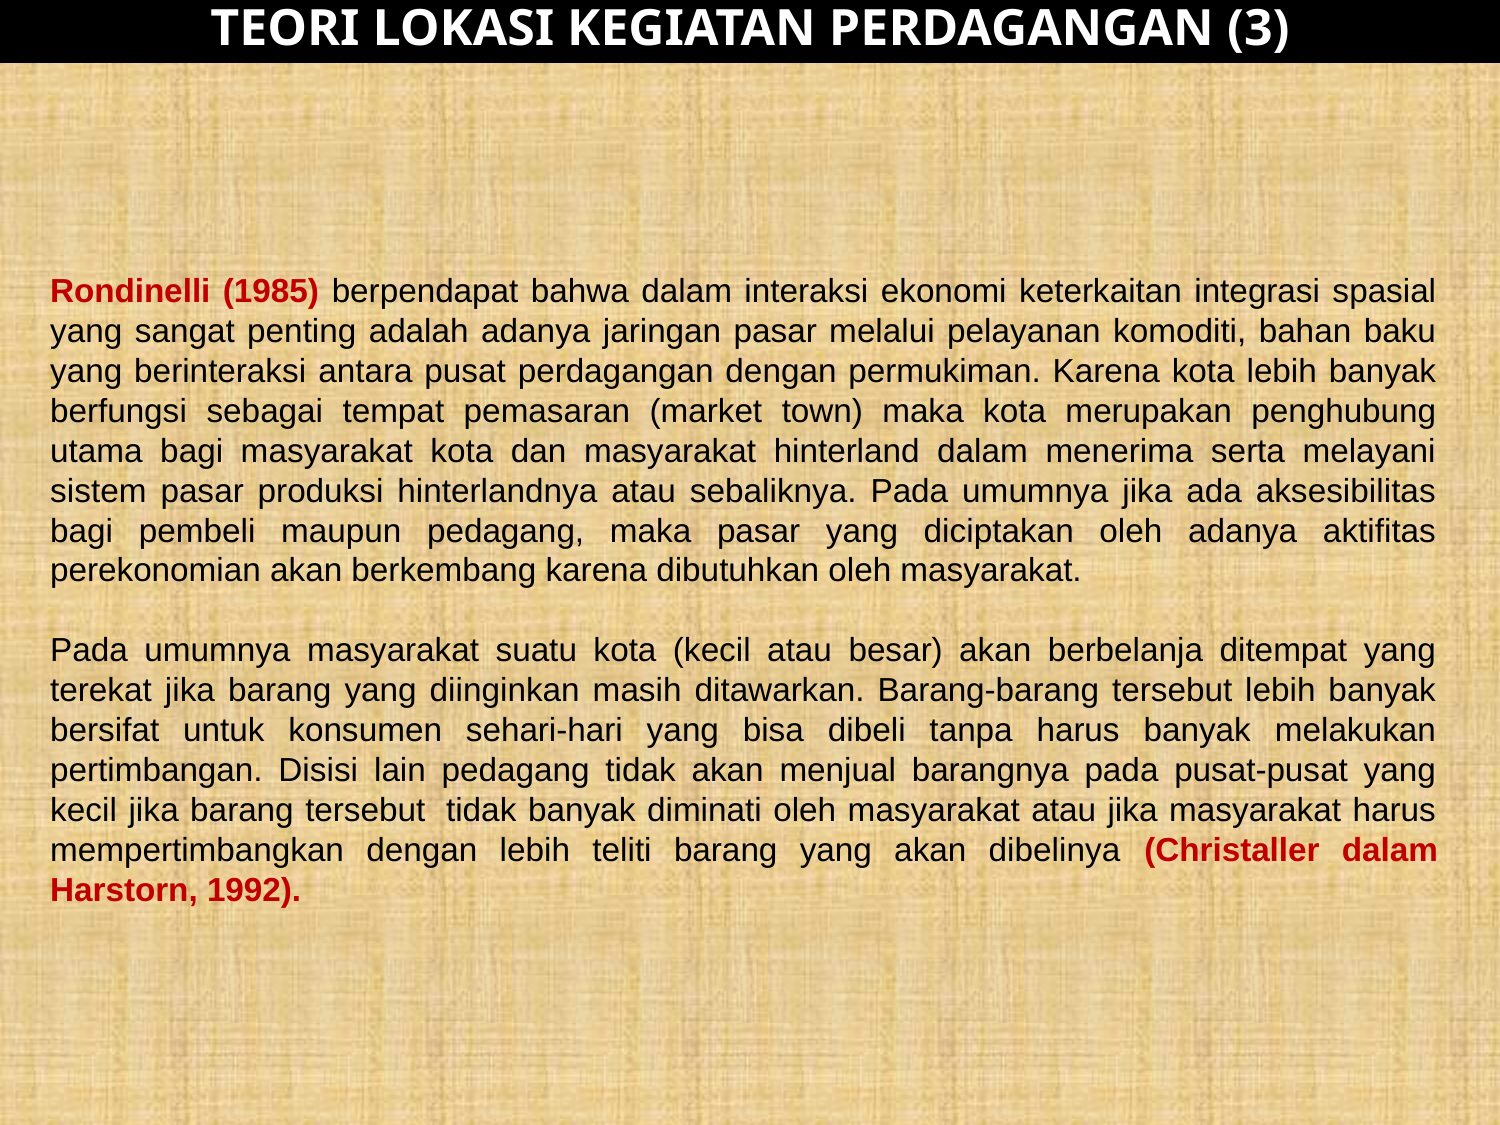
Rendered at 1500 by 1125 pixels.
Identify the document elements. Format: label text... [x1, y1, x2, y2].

picture [0, 63, 1500, 1125]
text_box Rondinelli (1985) berpendapat bahwa dalam interaksi ekonomi keterkaitan integrasi spasial yang sangat penting adalah adanya jaringan pasar melalui pelayanan komoditi, bahan baku yang berinteraksi antara pusat perdagangan dengan permukiman. Karena kota lebih banyak berfungsi sebagai tempat pemasaran (market town) maka kota merupakan penghubung utama bagi masyarakat kota dan masyarakat hinterland dalam menerima serta melayani sistem pasar produksi hinterlandnya atau sebaliknya. Pada umumnya jika ada aksesibilitas bagi pembeli maupun pedagang, maka pasar yang diciptakan oleh adanya aktifitas perekonomian akan berkembang karena dibutuhkan oleh masyarakat. Pada umumnya masyarakat suatu kota (kecil atau besar) akan berbelanja ditempat yang terekat jika barang yang diinginkan masih ditawarkan. Barang-barang tersebut lebih banyak bersifat untuk konsumen sehari-hari yang bisa dibeli tanpa harus banyak melakukan pertimbangan. Disisi lain pedagang tidak akan menjual barangnya pada pusat-pusat yang kecil jika barang tersebut tidak banyak diminati oleh masyarakat atau jika masyarakat harus mempertimbangkan dengan lebih teliti barang yang akan dibelinya (Christaller dalam Harstorn, 1992). [35, 261, 1454, 916]
text_box TEORI LOKASI KEGIATAN PERDAGANGAN (3) [0, 0, 1500, 63]
